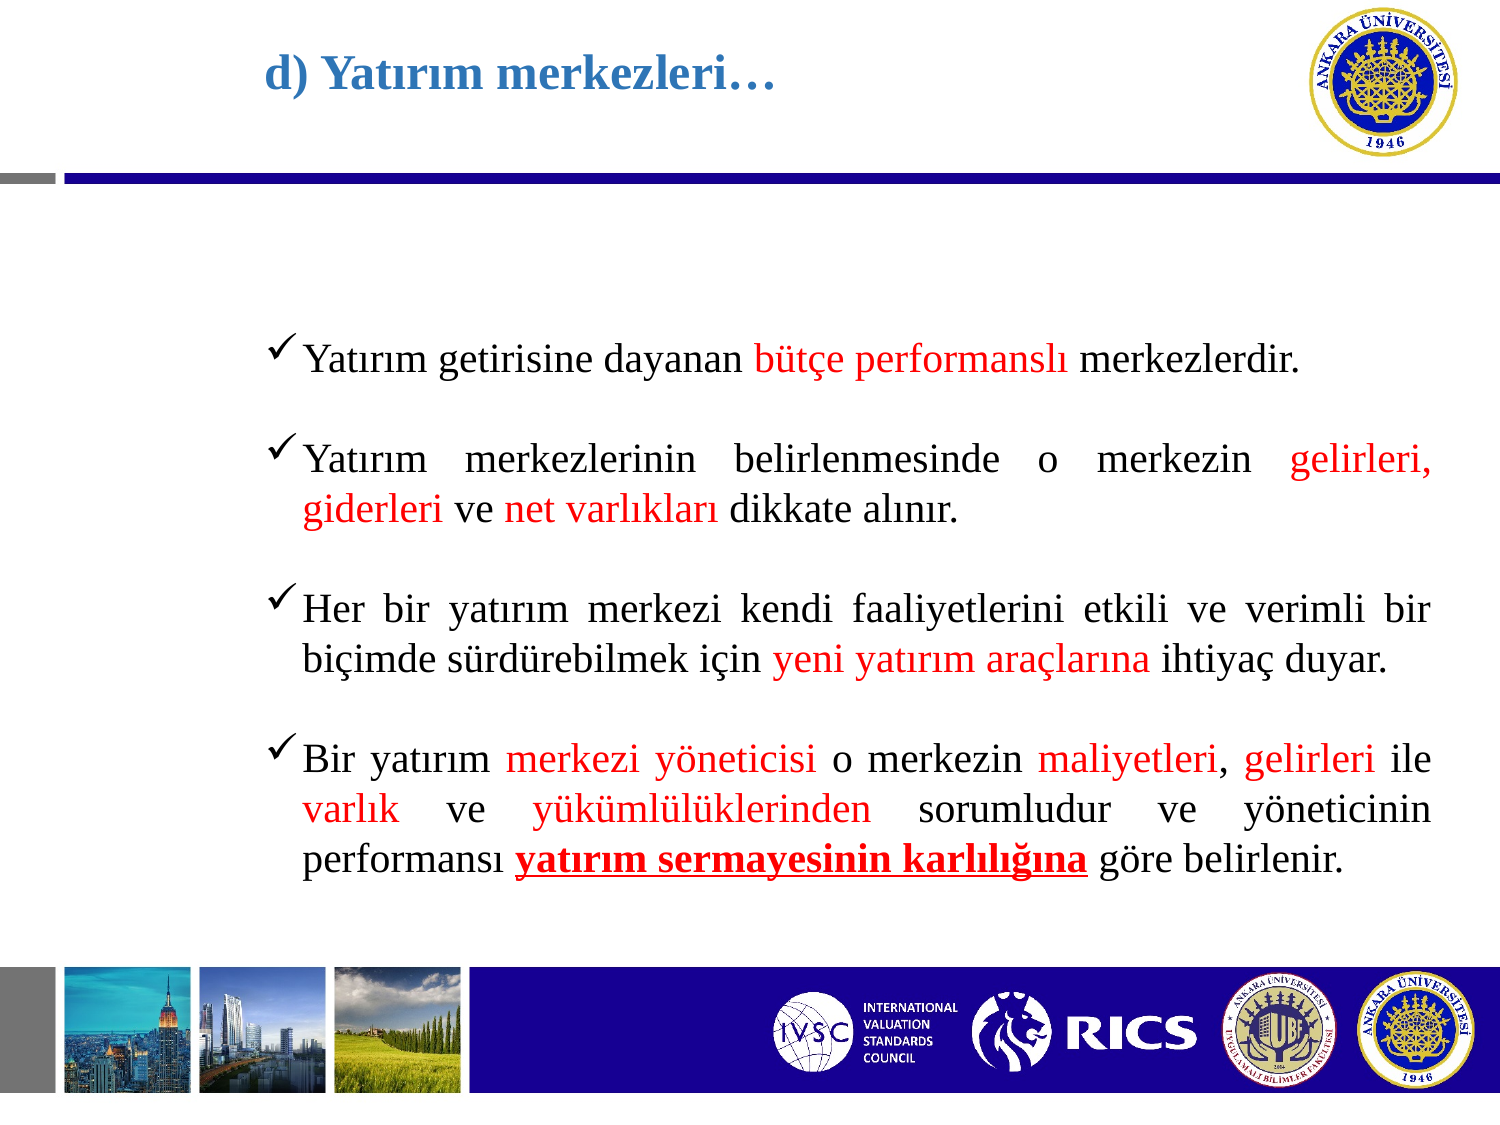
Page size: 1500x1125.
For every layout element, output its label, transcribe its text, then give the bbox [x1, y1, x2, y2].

title d) Yatırım merkezleri… [264, 46, 1245, 131]
picture [0, 0, 1500, 1125]
list Yatırım getirisine dayanan bütçe performanslı merkezlerdir. Yatırım merkezlerinin belirlenmesinde o merkezin gelirleri, giderleri ve net varlıkları dikkate alınır. Her bir yatırım merkezi kendi faaliyetlerini etkili ve verimli bir biçimde sürdürebilmek için yeni yatırım araçlarına ihtiyaç duyar. Bir yatırım merkezi yöneticisi o merkezin maliyetleri, gelirleri ile varlık ve yükümlülüklerinden sorumludur ve yöneticinin performansı yatırım sermayesinin karlılığına göre belirlenir. [264, 330, 1432, 917]
